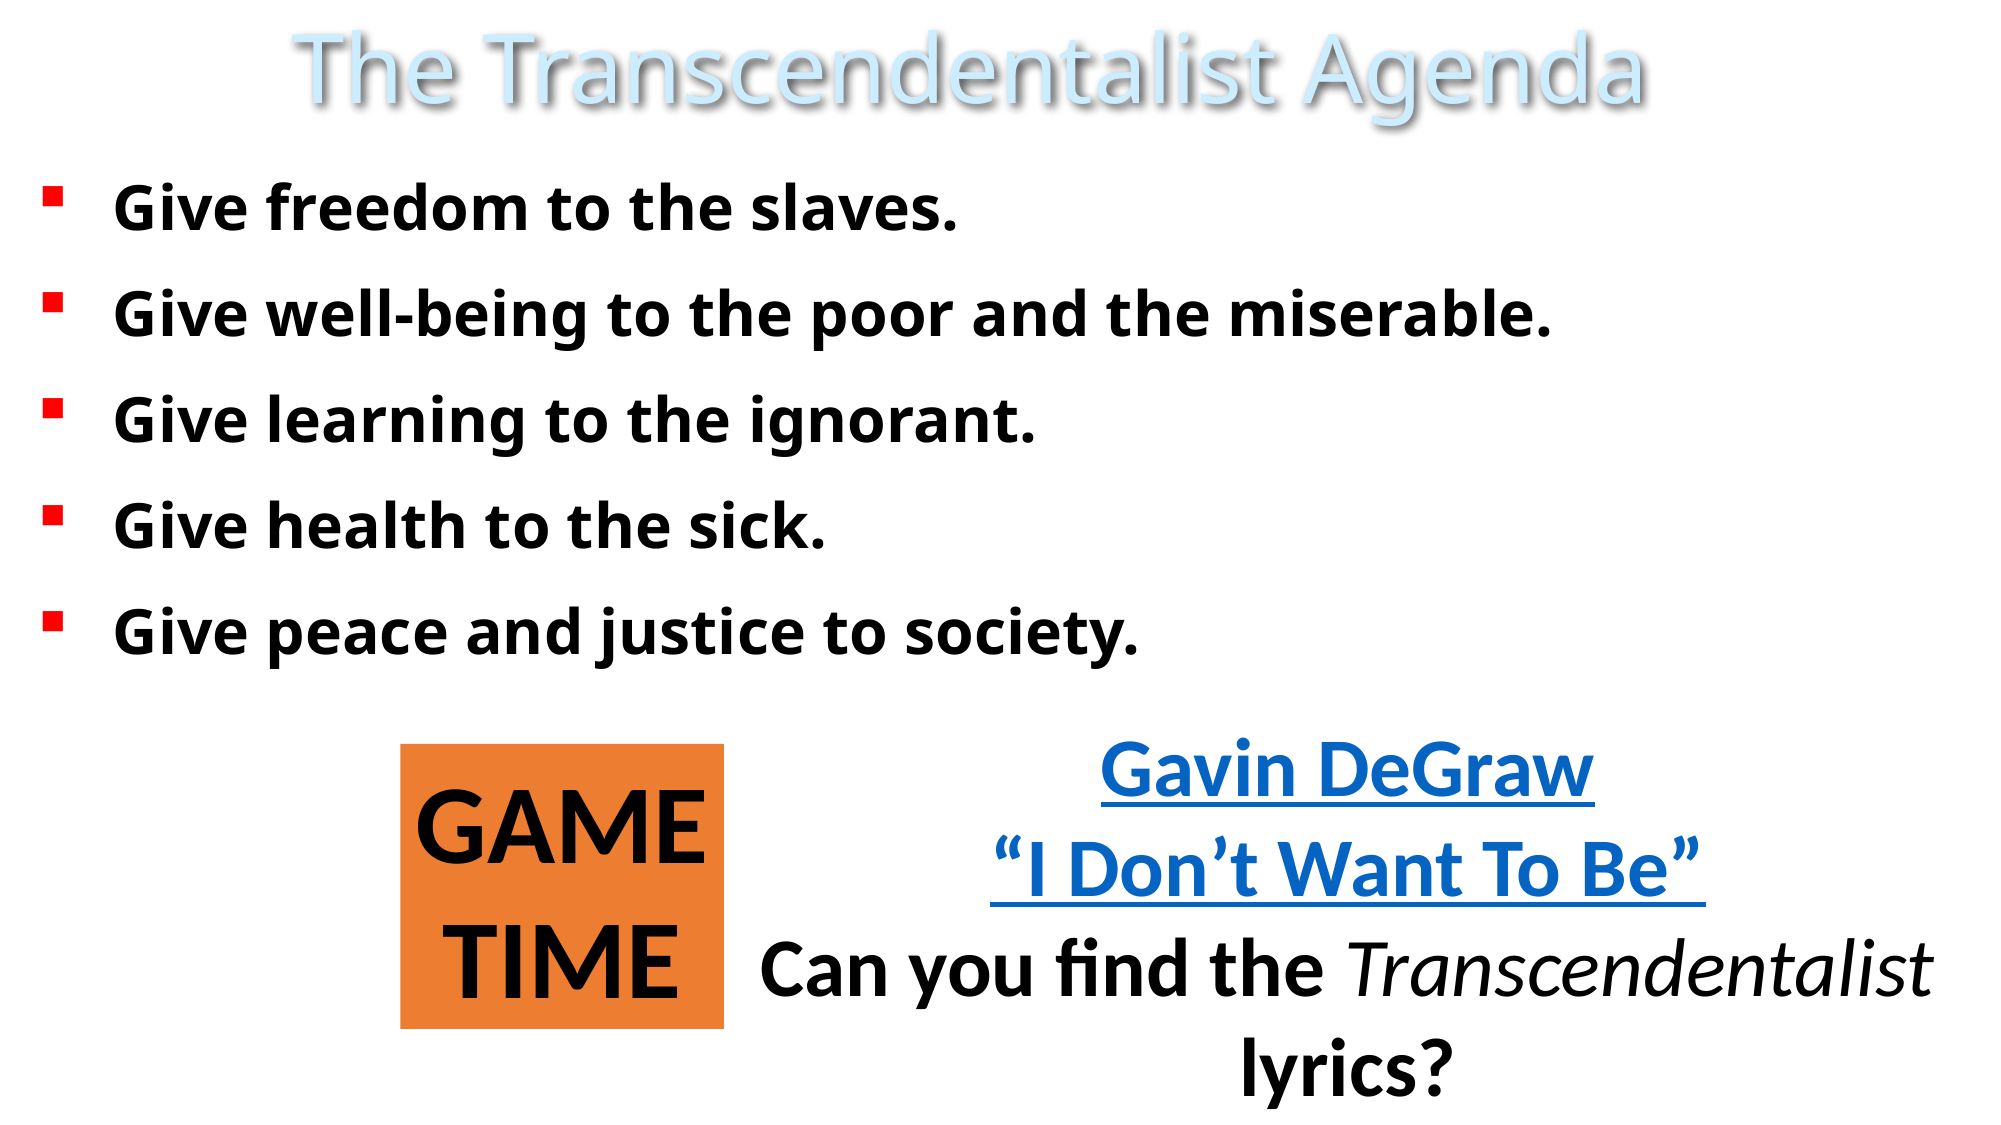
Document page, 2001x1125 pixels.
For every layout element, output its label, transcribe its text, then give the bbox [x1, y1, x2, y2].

text_box Gavin DeGraw “I Don’t Want To Be” Can you find the Transcendentalist lyrics? [656, 705, 2000, 1121]
text_box The Transcendentalist Agenda [376, 0, 1564, 138]
text_box Give freedom to the slaves. Give well-being to the poor and the miserable. Give learning to the ignorant. Give health to the sick. Give peace and justice to society. [23, 160, 1817, 675]
text_box GAME TIME [400, 743, 724, 1029]
